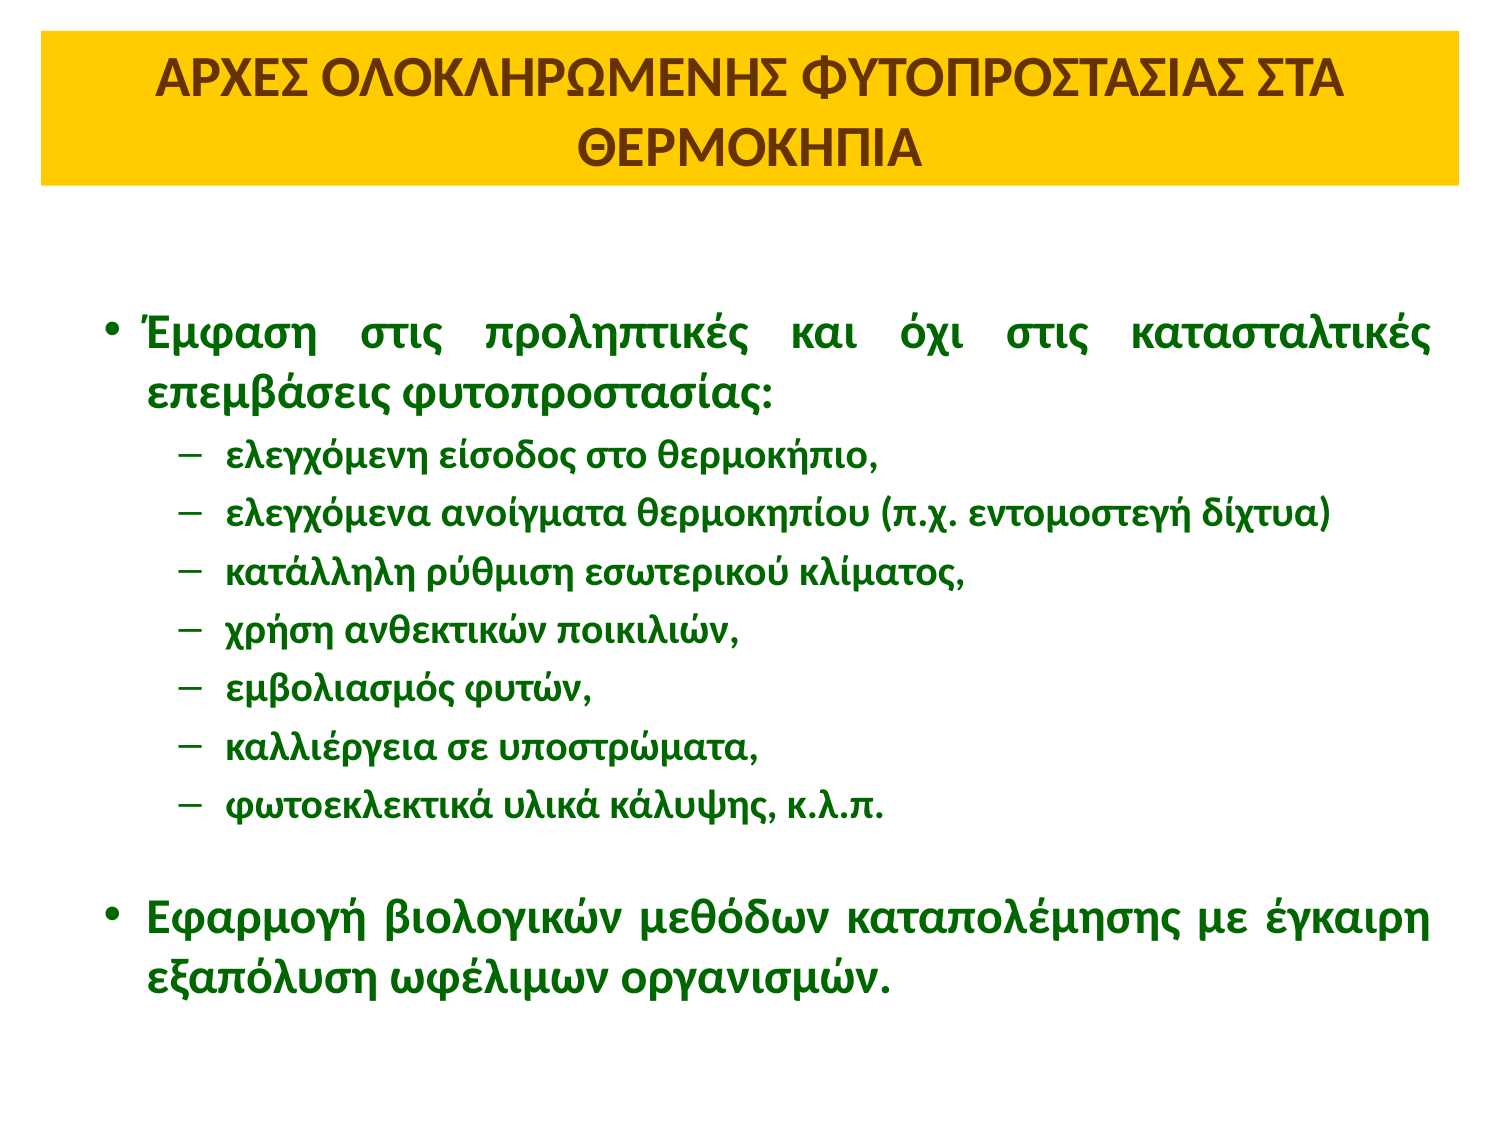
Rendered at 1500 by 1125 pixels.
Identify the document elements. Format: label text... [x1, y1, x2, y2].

list Έμφαση στις προληπτικές και όχι στις κατασταλτικές επεμβάσεις φυτοπροστασίας: ελεγχόμενη είσοδος στο θερμοκήπιο, ελεγχόμενα ανοίγματα θερμοκηπίου (π.χ. εντομοστεγή δίχτυα) κατάλληλη ρύθμιση εσωτερικού κλίματος, χρήση ανθεκτικών ποικιλιών, εμβολιασμός φυτών, καλλιέργεια σε υποστρώματα, φωτοεκλεκτικά υλικά κάλυψης, κ.λ.π. Εφαρμογή βιολογικών μεθόδων καταπολέμησης με έγκαιρη εξαπόλυση ωφέλιμων οργανισμών. [88, 290, 1447, 1071]
text_box ΑΡΧΕΣ ΟΛΟΚΛΗΡΩΜΕΝΗΣ ΦΥΤΟΠΡΟΣΤΑΣΙΑΣ ΣΤΑ ΘΕΡΜΟΚΗΠΙΑ [41, 30, 1459, 186]
